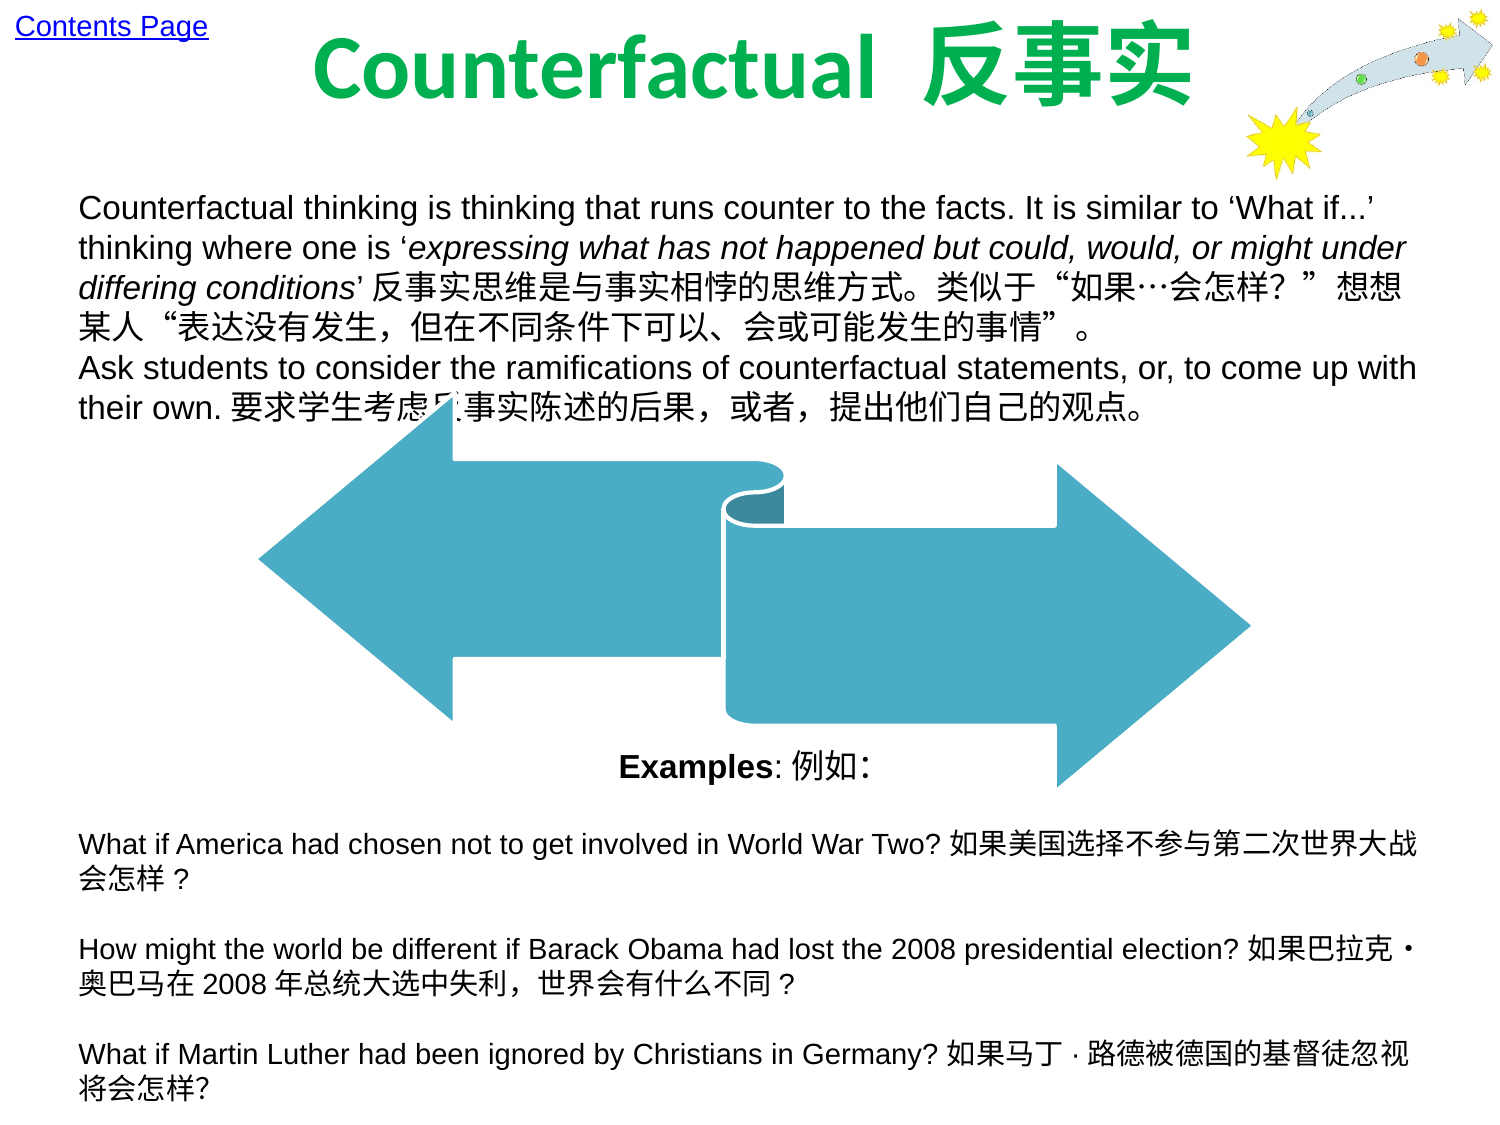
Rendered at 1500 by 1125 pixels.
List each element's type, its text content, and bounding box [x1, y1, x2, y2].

picture [1245, 9, 1493, 180]
title Counterfactual 反事实 [117, 0, 1393, 183]
text_box Contents Page [0, 0, 243, 50]
text_box Counterfactual thinking is thinking that runs counter to the facts. It is similar to ‘What if...’ thinking where one is ‘expressing what has not happened but could, would, or might under differing conditions’反事实思维是与事实相悖的思维方式。类似于“如果…会怎样？”想想某人“表达没有发生，但在不同条件下可以、会或可能发生的事情”。 Ask students to consider the ramifications of counterfactual statements, or, to come up with their own.要求学生考虑反事实陈述的后果，或者，提出他们自己的观点。 Examples:例如： What if America had chosen not to get involved in World War Two?如果美国选择不参与第二次世界大战会怎样? How might the world be different if Barack Obama had lost the 2008 presidential election?如果巴拉克•奥巴马在2008年总统大选中失利，世界会有什么不同? What if Martin Luther had been ignored by Christians in Germany?如果马丁·路德被德国的基督徒忽视将会怎样？ [63, 179, 1446, 1113]
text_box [254, 231, 1255, 899]
